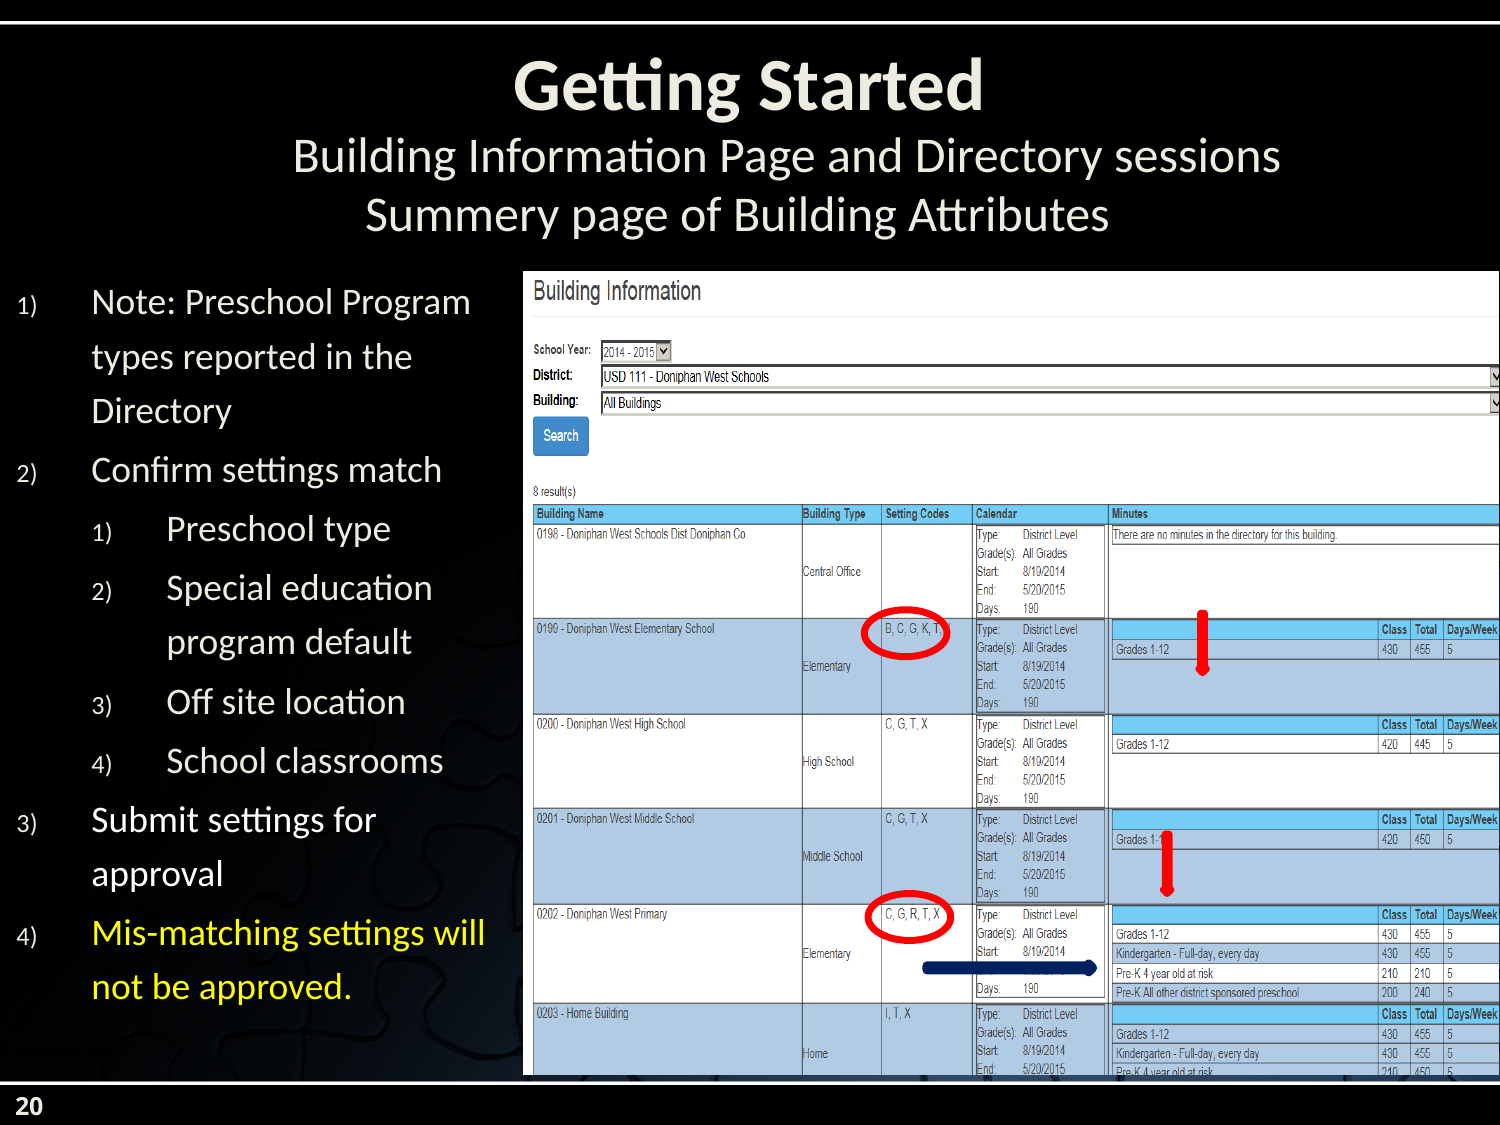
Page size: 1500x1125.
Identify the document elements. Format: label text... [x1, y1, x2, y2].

title Getting Started [74, 27, 1426, 134]
text_box Summery page of Building Attributes [350, 174, 1244, 250]
text_box Note: Preschool Program types reported in the Directory Confirm settings match Preschool type Special education program default Off site location School classrooms Submit settings for approval Mis-matching settings will not be approved. [1, 261, 516, 1124]
picture [0, 0, 1500, 1125]
list Building Information Page and Directory sessions [277, 114, 1354, 190]
